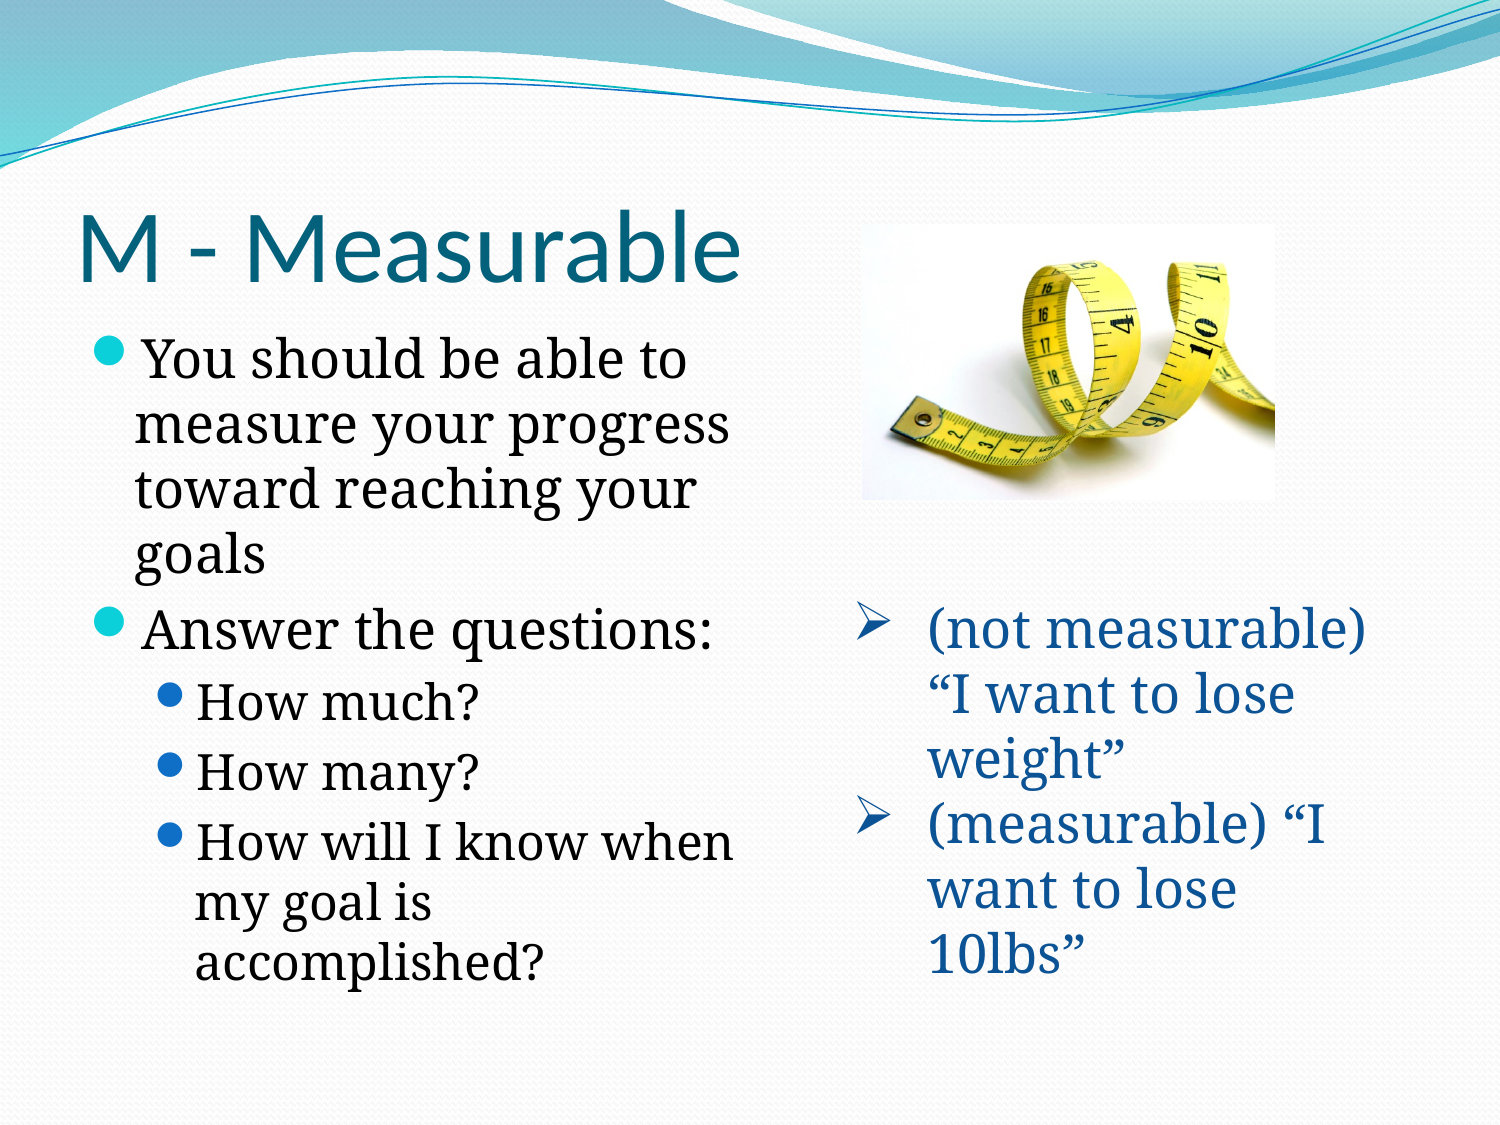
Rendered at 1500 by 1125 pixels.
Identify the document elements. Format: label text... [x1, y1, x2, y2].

text_box (not measurable) “I want to lose weight” (measurable) “I want to lose 10lbs” [837, 587, 1413, 992]
title M - Measurable [75, 115, 1425, 303]
list You should be able to measure your progress toward reaching your goals Answer the questions: How much? How many? How will I know when my goal is accomplished? [75, 317, 763, 1038]
picture [862, 224, 1276, 501]
